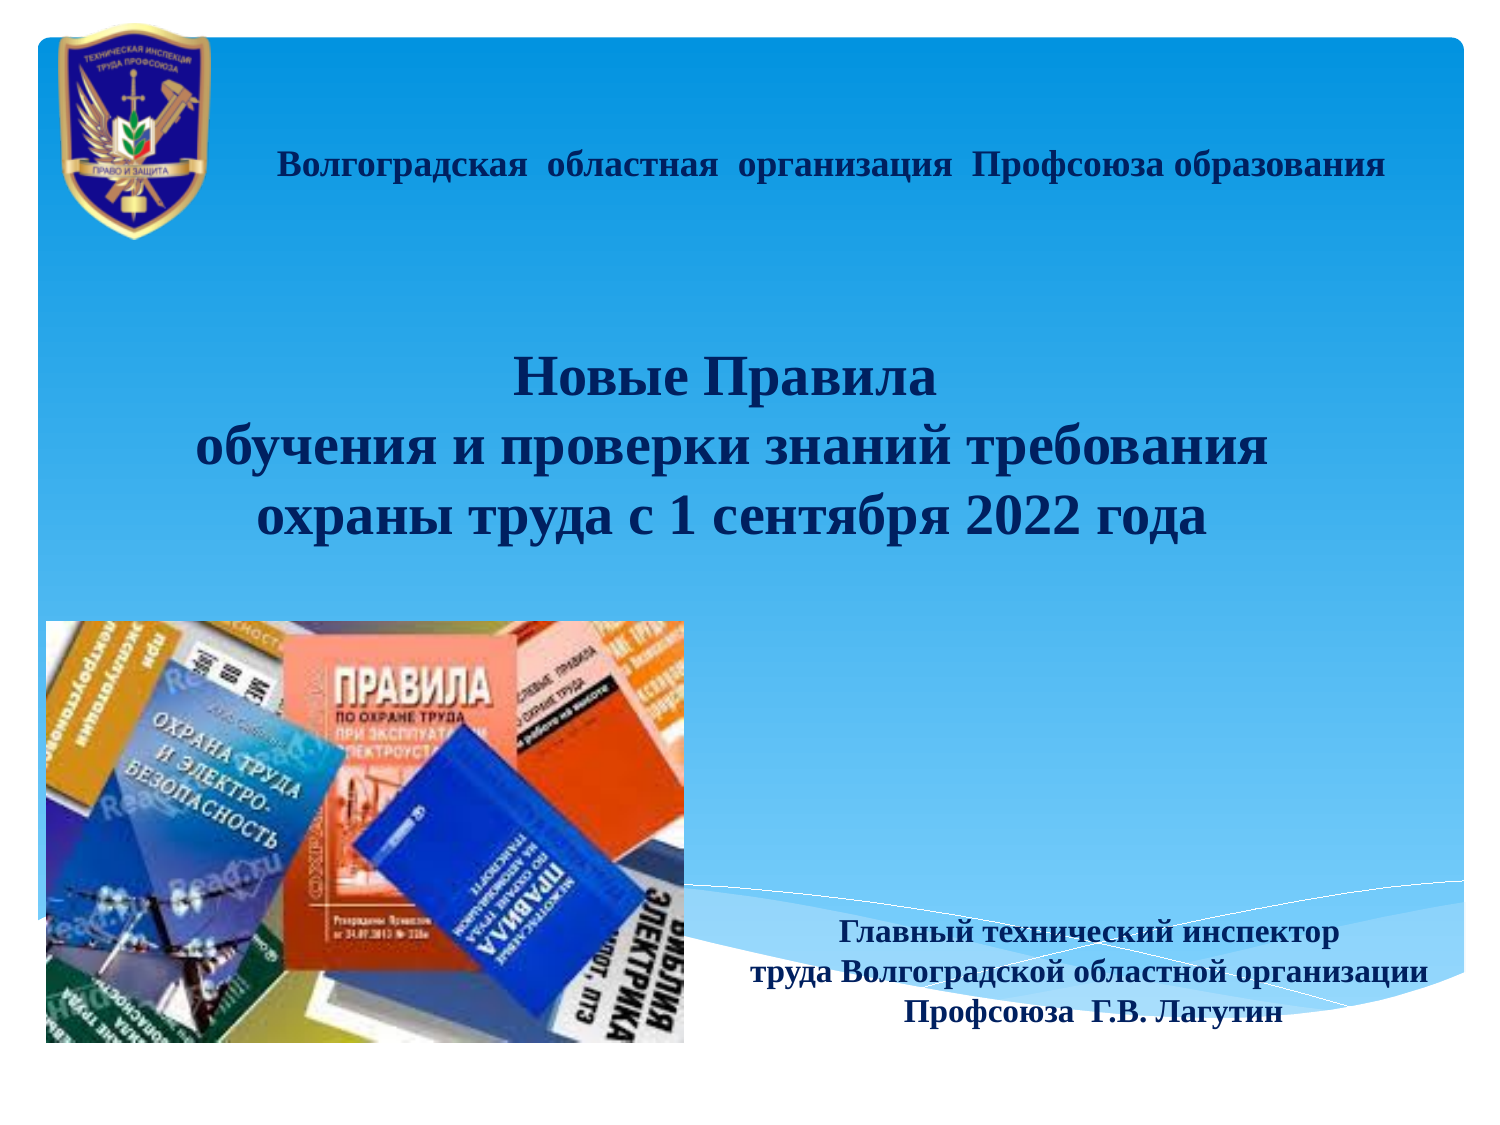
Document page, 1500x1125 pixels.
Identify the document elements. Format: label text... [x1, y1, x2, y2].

picture [58, 23, 212, 241]
title Волгоградская областная организация Профсоюза образования [216, 28, 1456, 192]
text_box Главный технический инспектор труда Волгоградской областной организации Профсоюза Г.В. Лагутин [732, 902, 1456, 1037]
text_box Новые Правила обучения и проверки знаний требования охраны труда с 1 сентября 2022 года [82, 329, 1383, 554]
picture [46, 620, 684, 1044]
